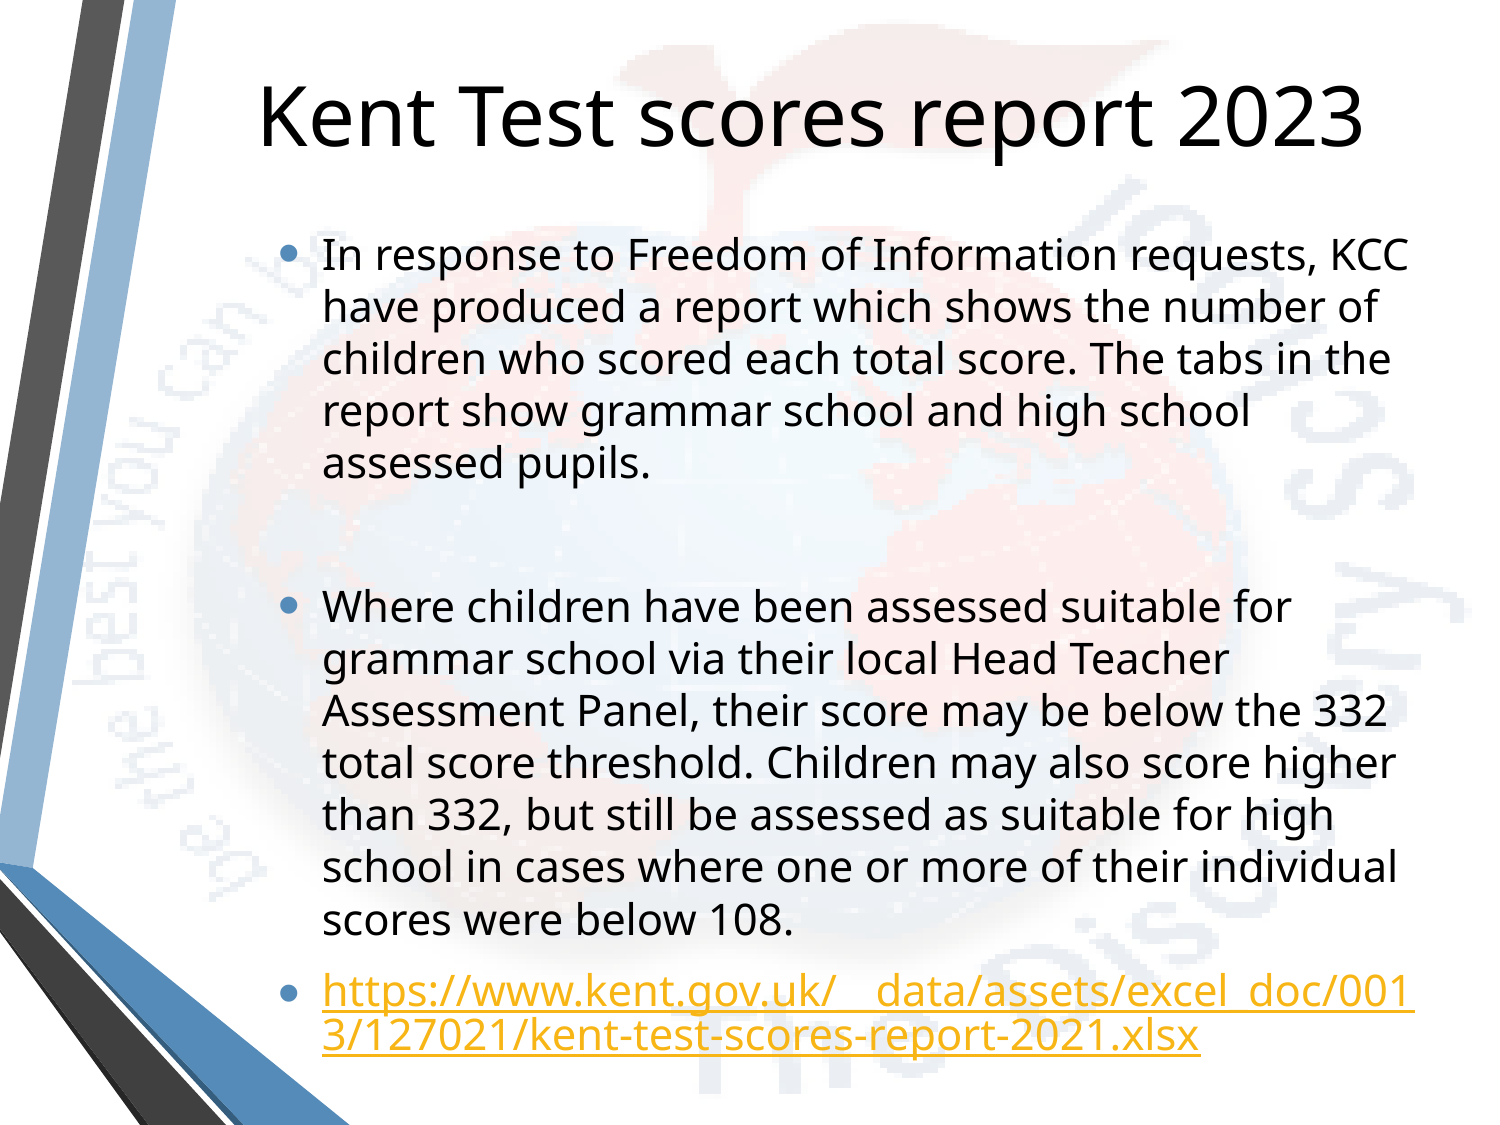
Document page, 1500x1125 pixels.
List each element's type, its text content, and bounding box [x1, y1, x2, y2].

title Kent Test scores report 2023 [180, 0, 1444, 276]
list In response to Freedom of Information requests, KCC have produced a report which shows the number of children who scored each total score. The tabs in the report show grammar school and high school assessed pupils. Where children have been assessed suitable for grammar school via their local Head Teacher Assessment Panel, their score may be below the 332 total score threshold. Children may also score higher than 332, but still be assessed as suitable for high school in cases where one or more of their individual scores were below 108. https://www.kent.gov.uk/__data/assets/excel_doc/0013/127021/kent-test-scores-report-2021.xlsx [262, 217, 1444, 1032]
